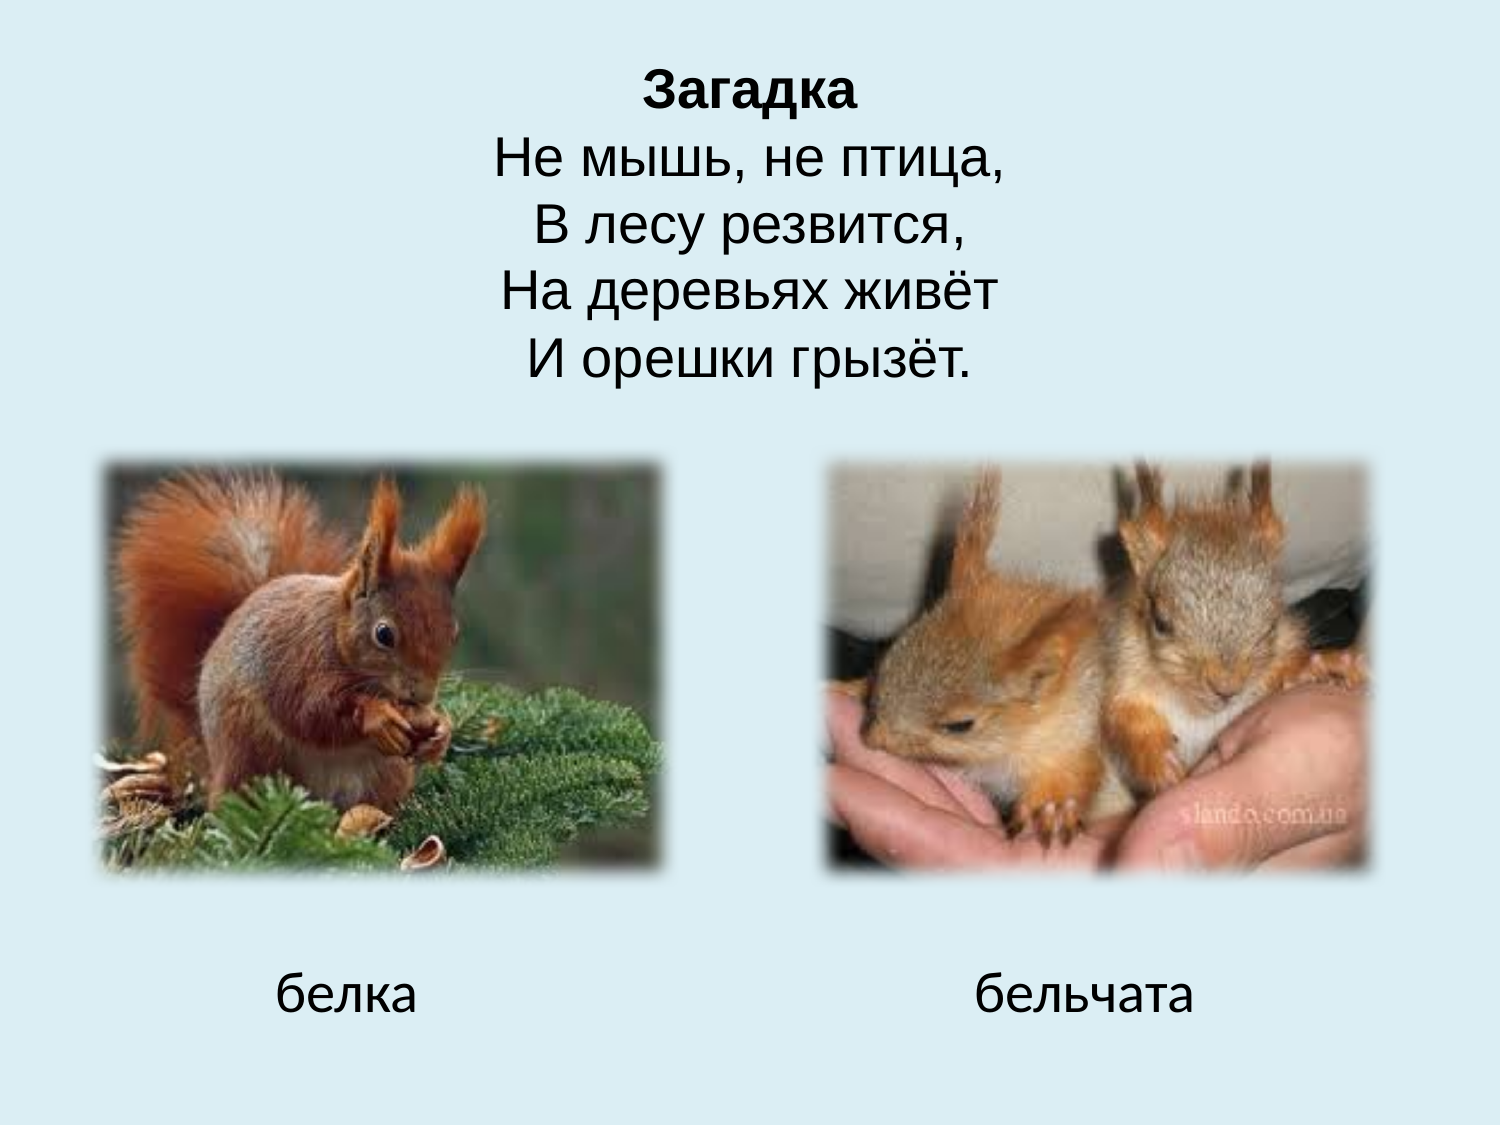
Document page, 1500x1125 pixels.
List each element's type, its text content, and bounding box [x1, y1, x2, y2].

picture [85, 444, 680, 888]
picture [808, 444, 1387, 888]
title Загадка Не мышь, не птица, В лесу резвится, На деревьях живёт И орешки грызёт. [74, 44, 1426, 457]
list белка бельчата [74, 946, 1426, 1065]
